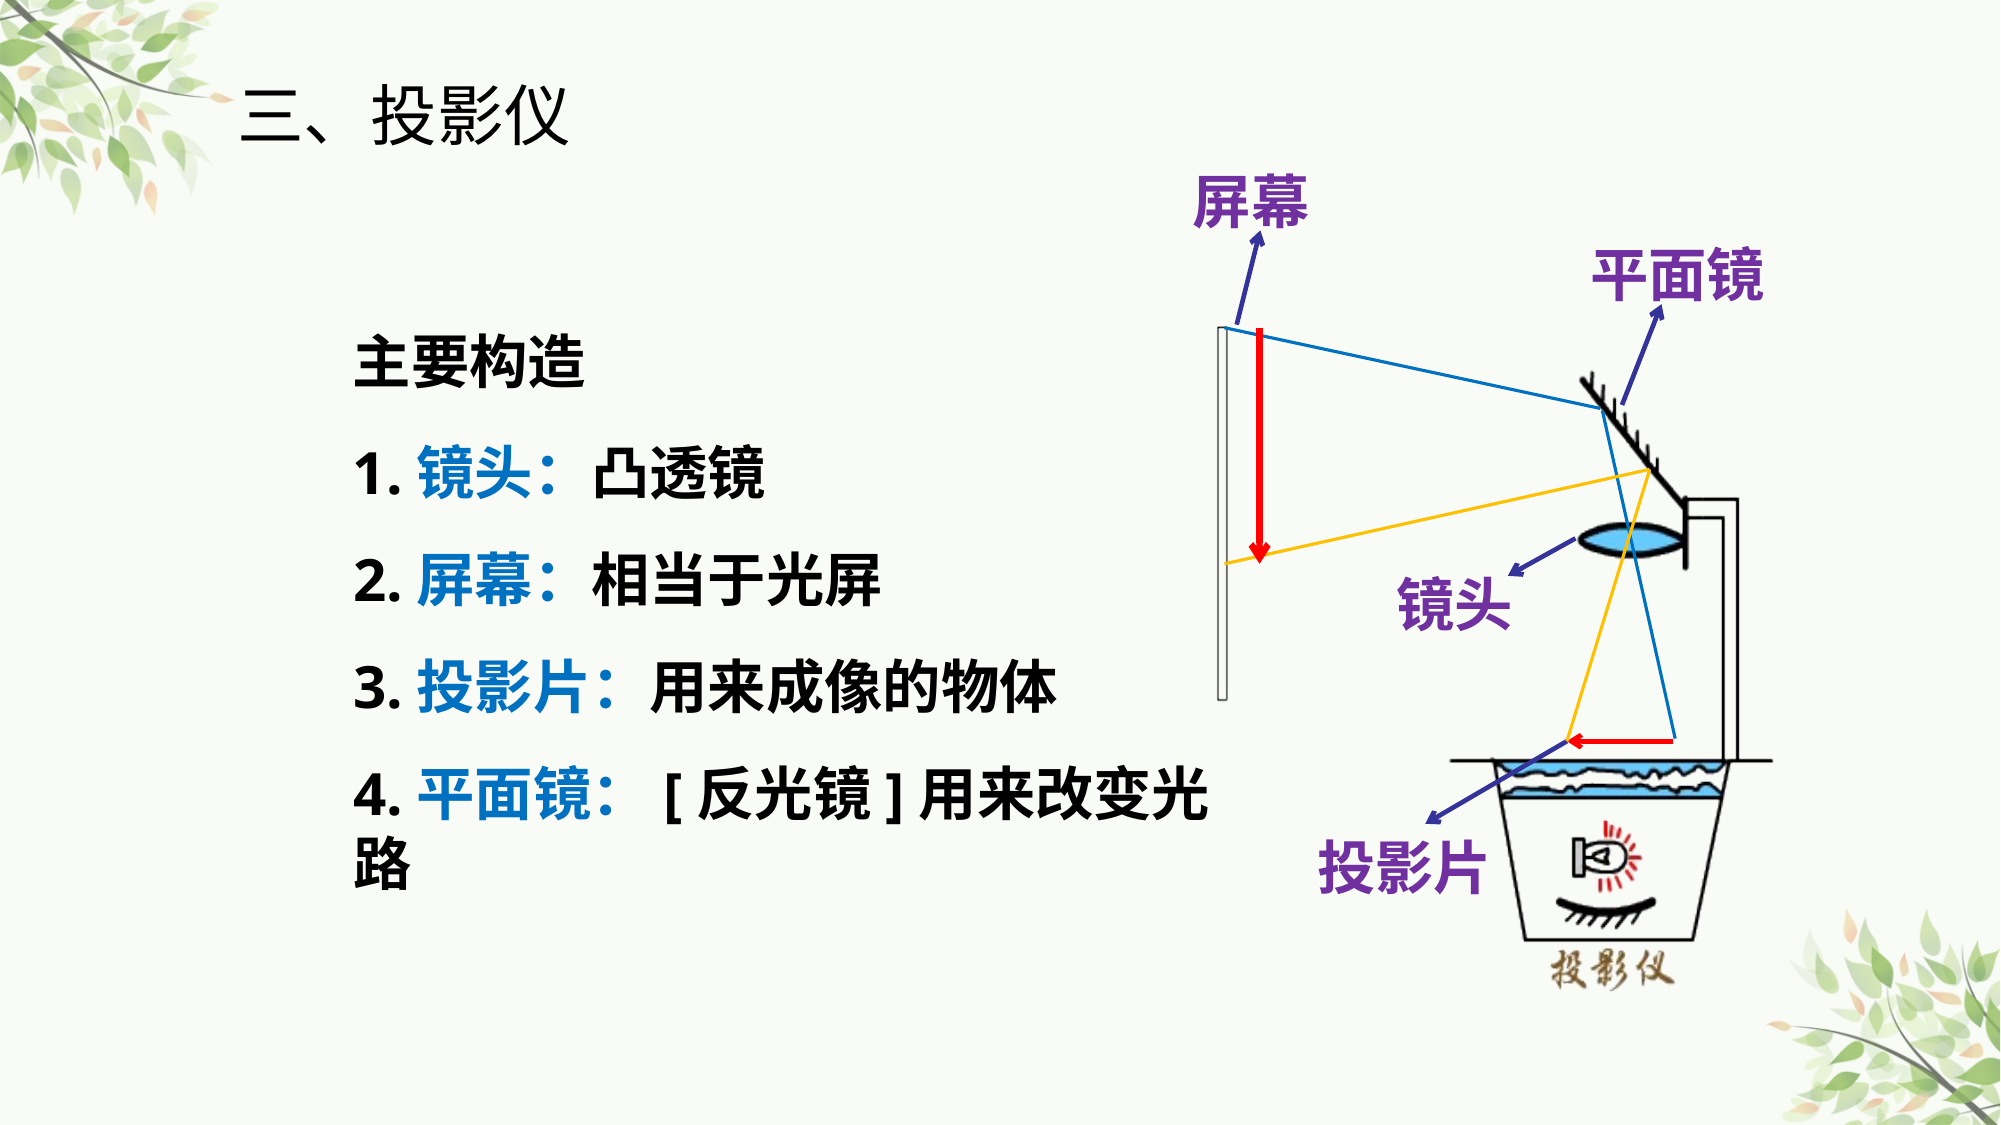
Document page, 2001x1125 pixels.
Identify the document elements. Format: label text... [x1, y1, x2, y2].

text_box 4.平面镜：[反光镜]用来改变光路 [338, 749, 1129, 905]
text_box 2.屏幕：相当于光屏 [338, 535, 1005, 621]
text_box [1260, 469, 1650, 564]
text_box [1260, 327, 1601, 409]
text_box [1381, 564, 1566, 647]
text_box 主要构造 [338, 318, 870, 403]
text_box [1566, 564, 1650, 742]
text_box 1.镜头：凸透镜 [338, 429, 955, 514]
text_box 3.投影片：用来成像的物体 [338, 642, 1129, 728]
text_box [1602, 410, 1676, 739]
text_box 三、投影仪 [54, 66, 754, 161]
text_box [1224, 327, 1259, 409]
picture [0, 0, 2001, 1125]
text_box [1575, 230, 1830, 406]
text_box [1224, 469, 1259, 564]
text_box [1178, 157, 1461, 325]
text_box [1302, 741, 1576, 910]
